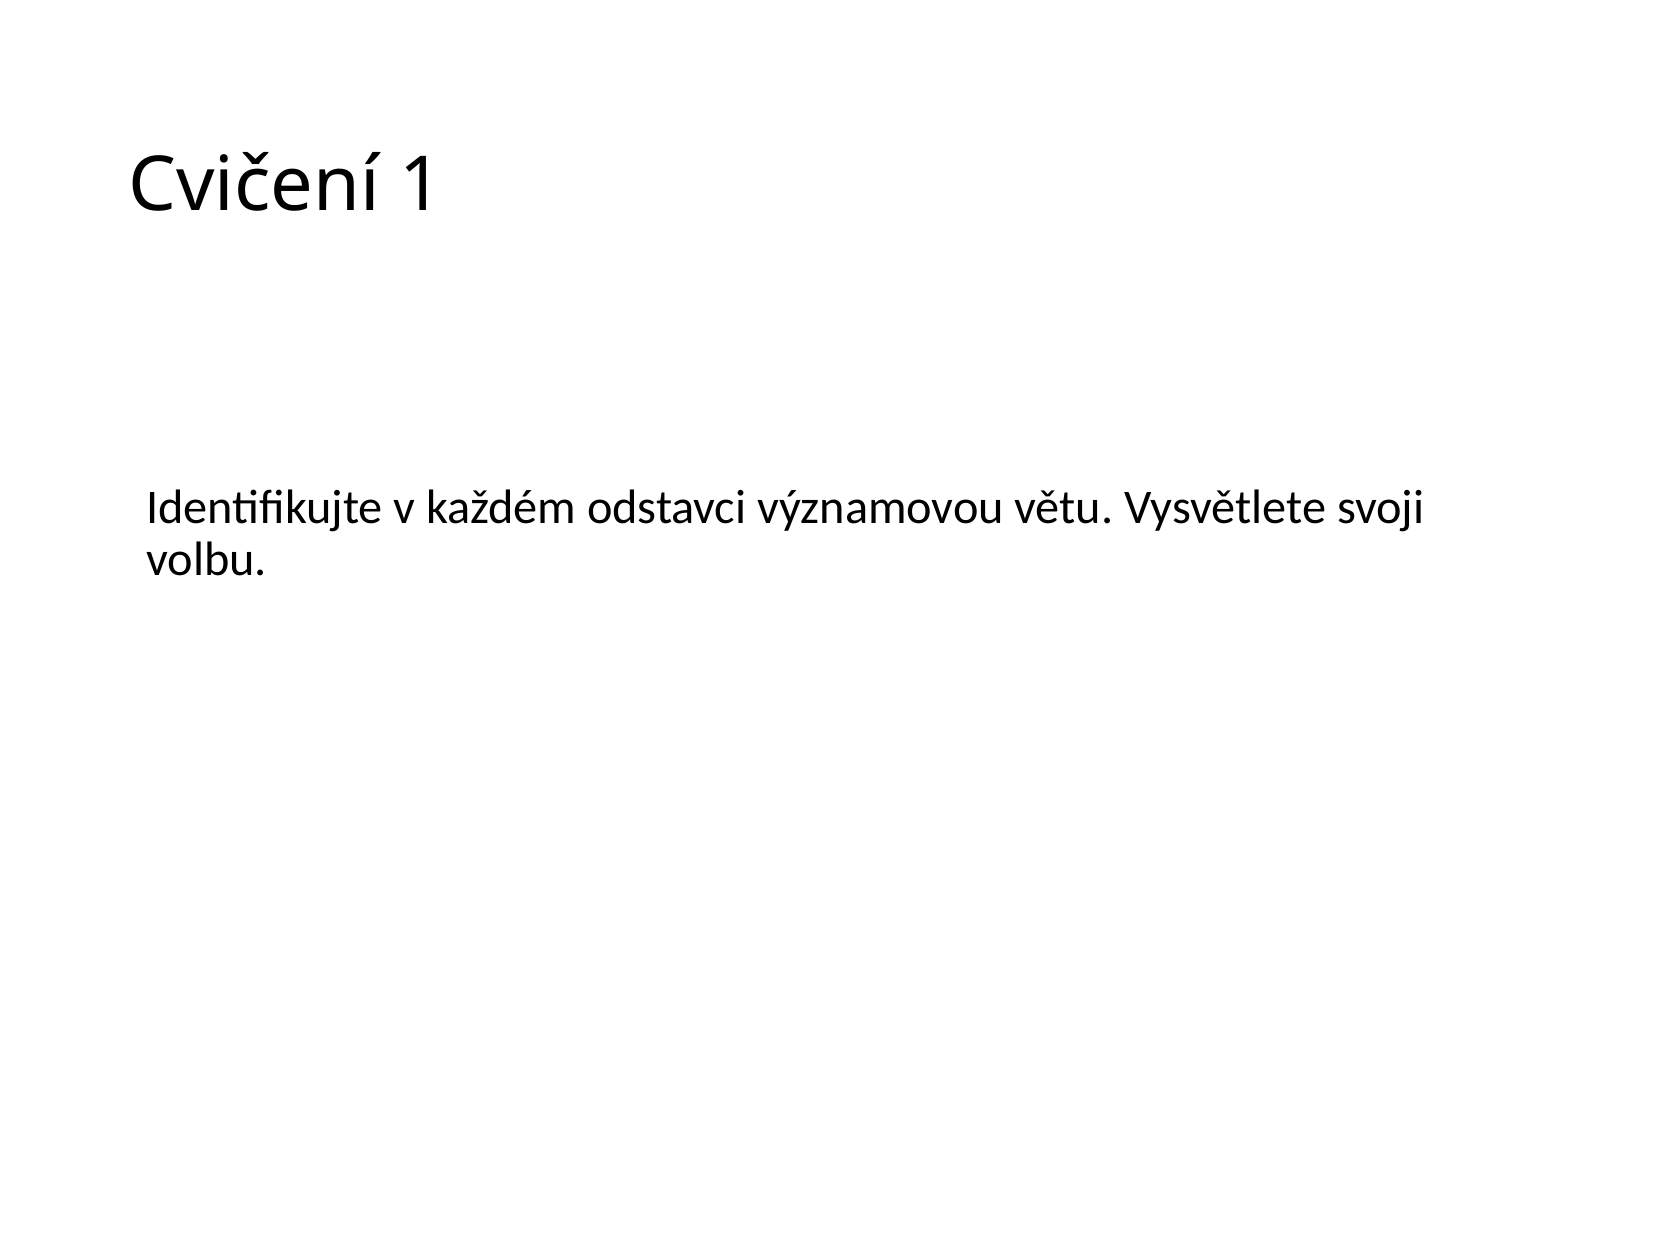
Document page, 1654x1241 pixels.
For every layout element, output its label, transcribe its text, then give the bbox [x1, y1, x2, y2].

list Identifikujte v každém odstavci významovou větu. Vysvětlete svoji volbu. [113, 330, 1540, 1117]
title Cvičení 1 [113, 66, 1540, 306]
